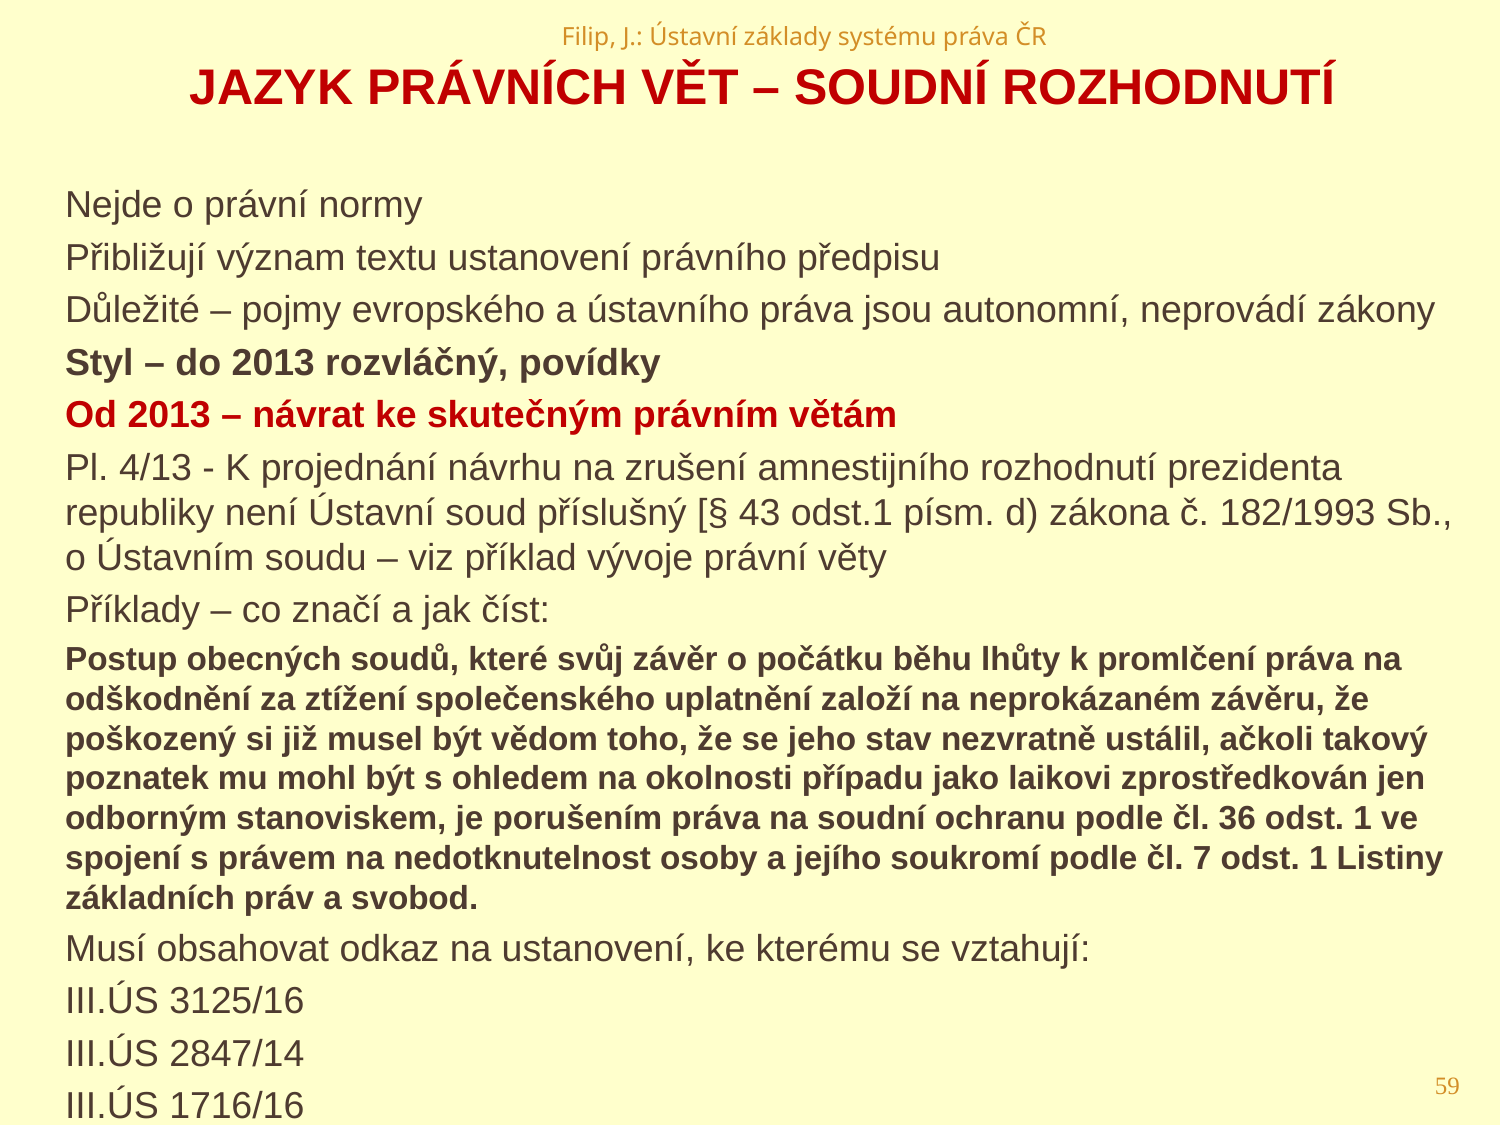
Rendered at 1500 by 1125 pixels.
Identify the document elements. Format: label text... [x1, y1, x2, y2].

slide_number 59 [1350, 1061, 1475, 1103]
list Nejde o právní normy Přibližují význam textu ustanovení právního předpisu Důležité – pojmy evropského a ústavního práva jsou autonomní, neprovádí zákony Styl – do 2013 rozvláčný, povídky Od 2013 – návrat ke skutečným právním větám Pl. 4/13 - K projednání návrhu na zrušení amnestijního rozhodnutí prezidenta republiky není Ústavní soud příslušný [§ 43 odst.1 písm. d) zákona č. 182/1993 Sb., o Ústavním soudu – viz příklad vývoje právní věty Příklady – co značí a jak číst: Postup obecných soudů, které svůj závěr o počátku běhu lhůty k promlčení práva na odškodnění za ztížení společenského uplatnění založí na neprokázaném závěru, že poškozený si již musel být vědom toho, že se jeho stav nezvratně ustálil, ačkoli takový poznatek mu mohl být s ohledem na okolnosti případu jako laikovi zprostředkován jen odborným stanoviskem, je porušením práva na soudní ochranu podle čl. 36 odst. 1 ve spojení s právem na nedotknutelnost osoby a jejího soukromí podle čl. 7 odst. 1 Listiny základních práv a svobod. Musí obsahovat odkaz na ustanovení, ke kterému se vztahují: III.ÚS 3125/16 III.ÚS 2847/14 III.ÚS 1716/16 IV. 167/05 Pl. 55/10 [50, 172, 1475, 998]
footer Filip, J.: Ústavní základy systému práva ČR [512, 12, 1063, 60]
title Jazyk právních vět – soudní rozhodnutí [50, 19, 1475, 149]
